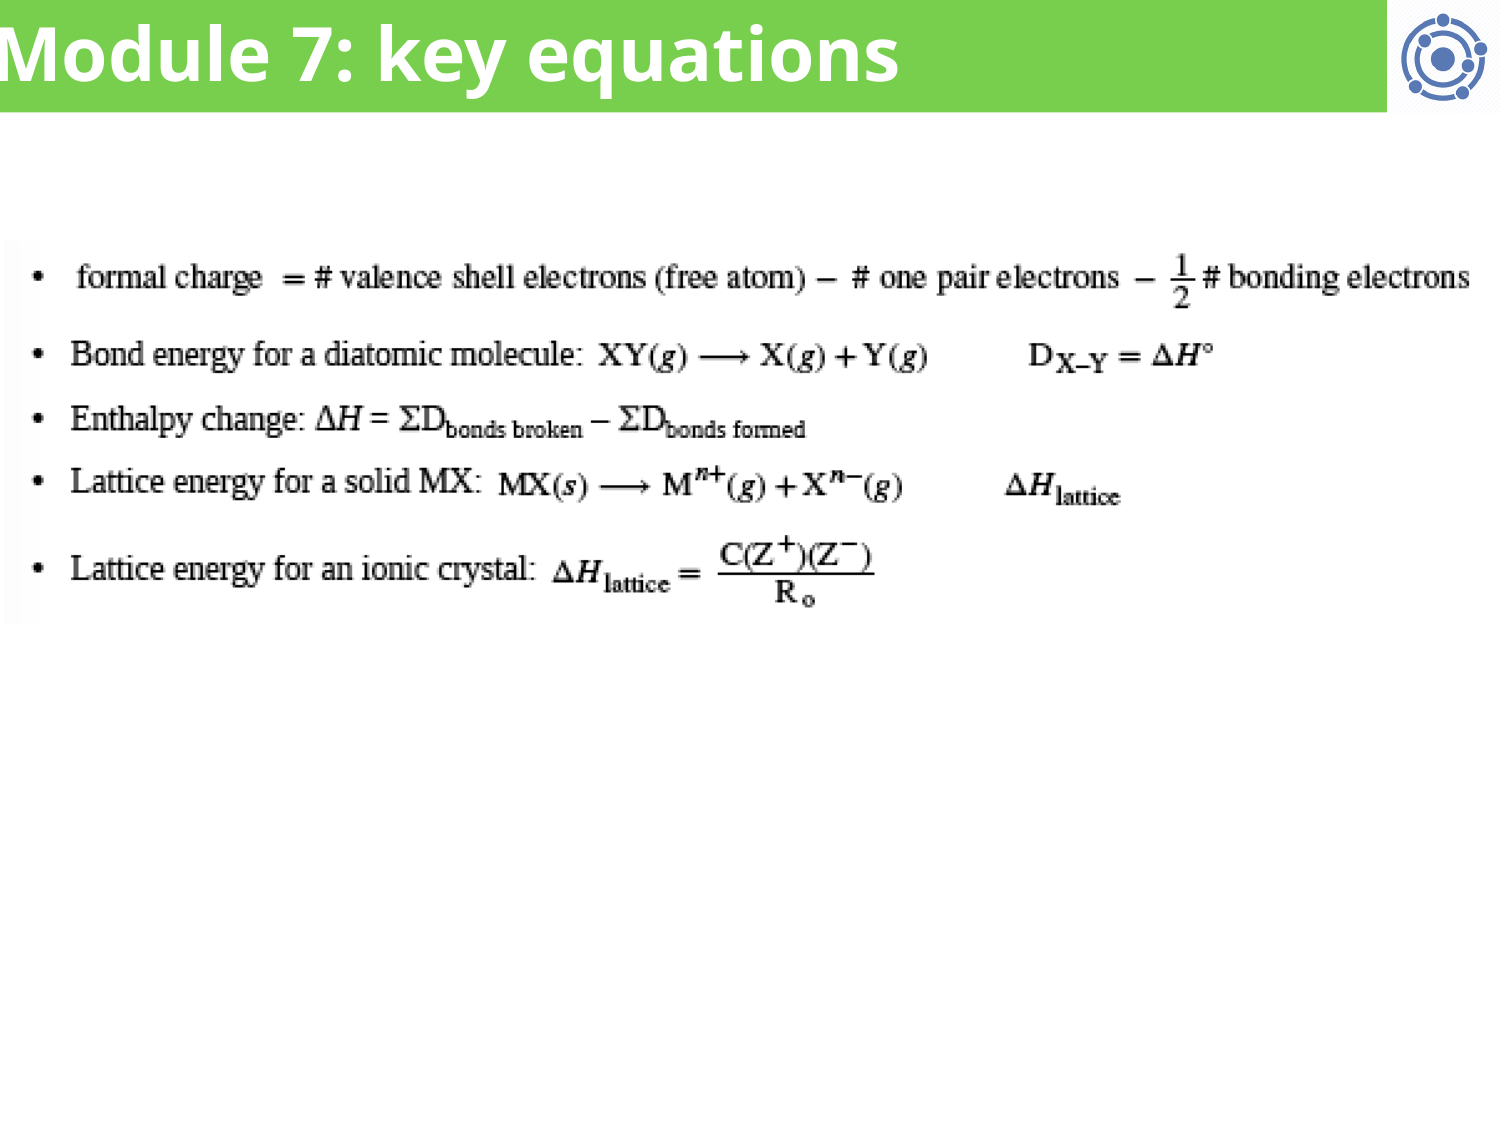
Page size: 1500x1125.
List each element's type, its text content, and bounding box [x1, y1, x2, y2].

text_box [0, 0, 1387, 113]
picture [4, 241, 1499, 625]
text_box Module 7: key equations [0, 0, 917, 105]
picture [1387, 0, 1500, 114]
